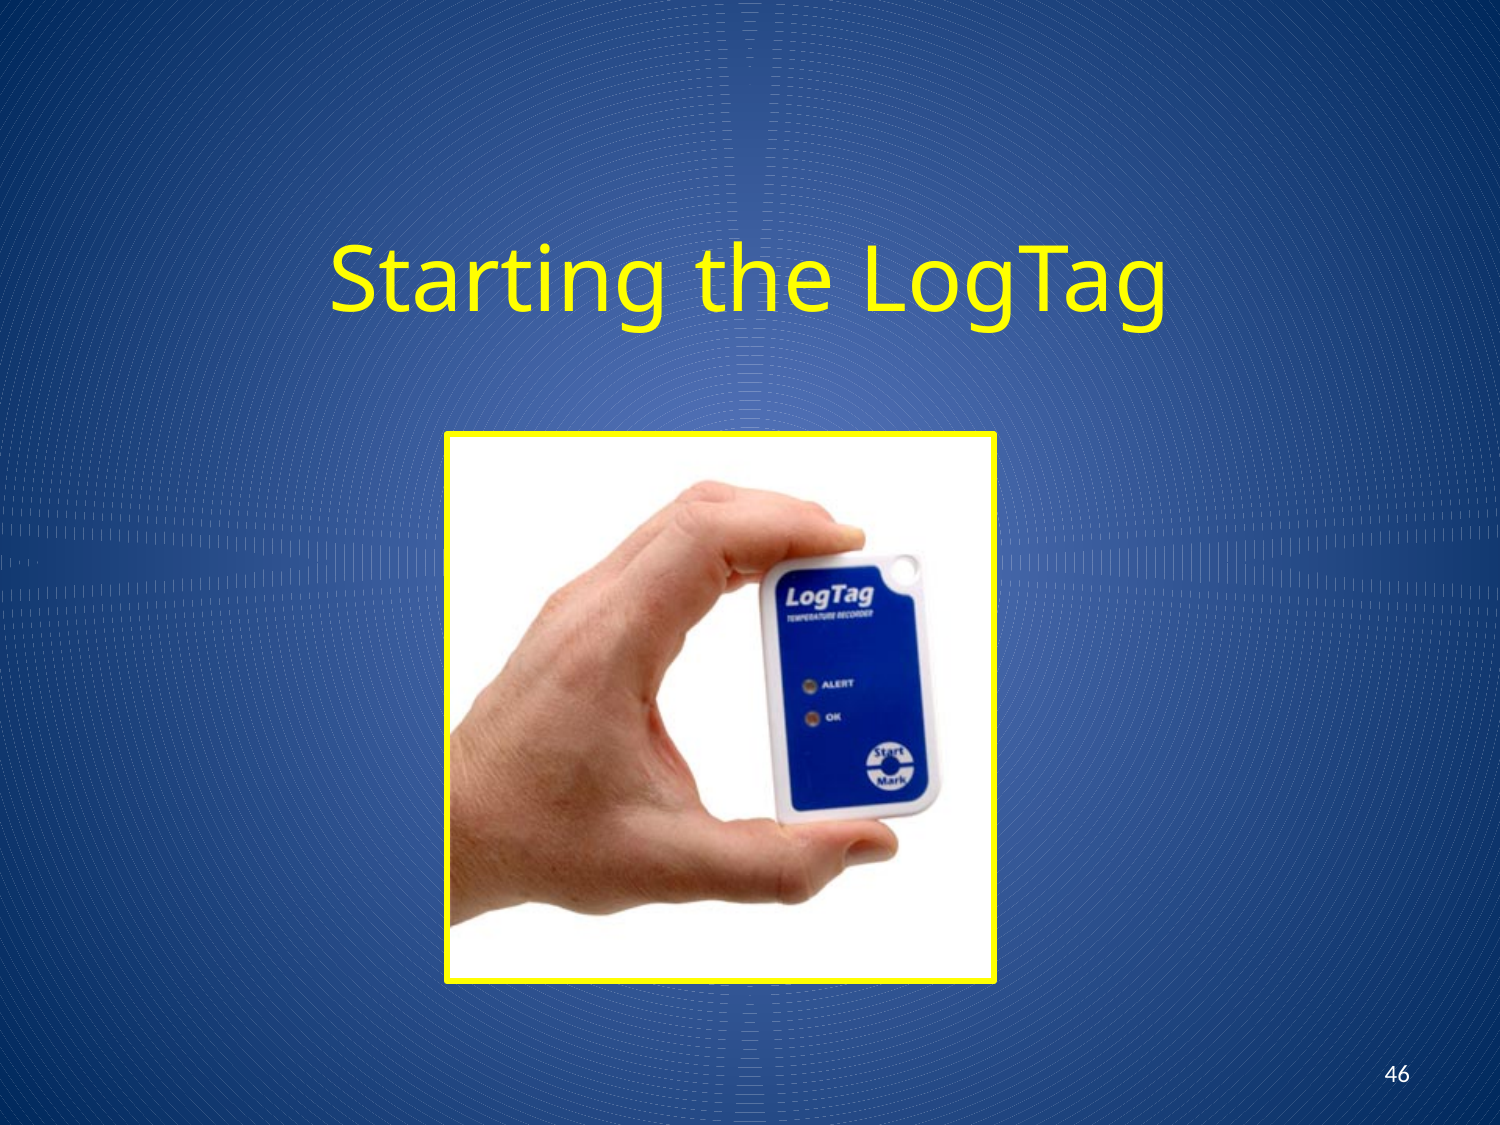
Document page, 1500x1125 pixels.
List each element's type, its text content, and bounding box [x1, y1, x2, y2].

title Starting the LogTag [75, 149, 1425, 400]
picture [449, 437, 991, 979]
slide_number 46 [1074, 1042, 1425, 1103]
